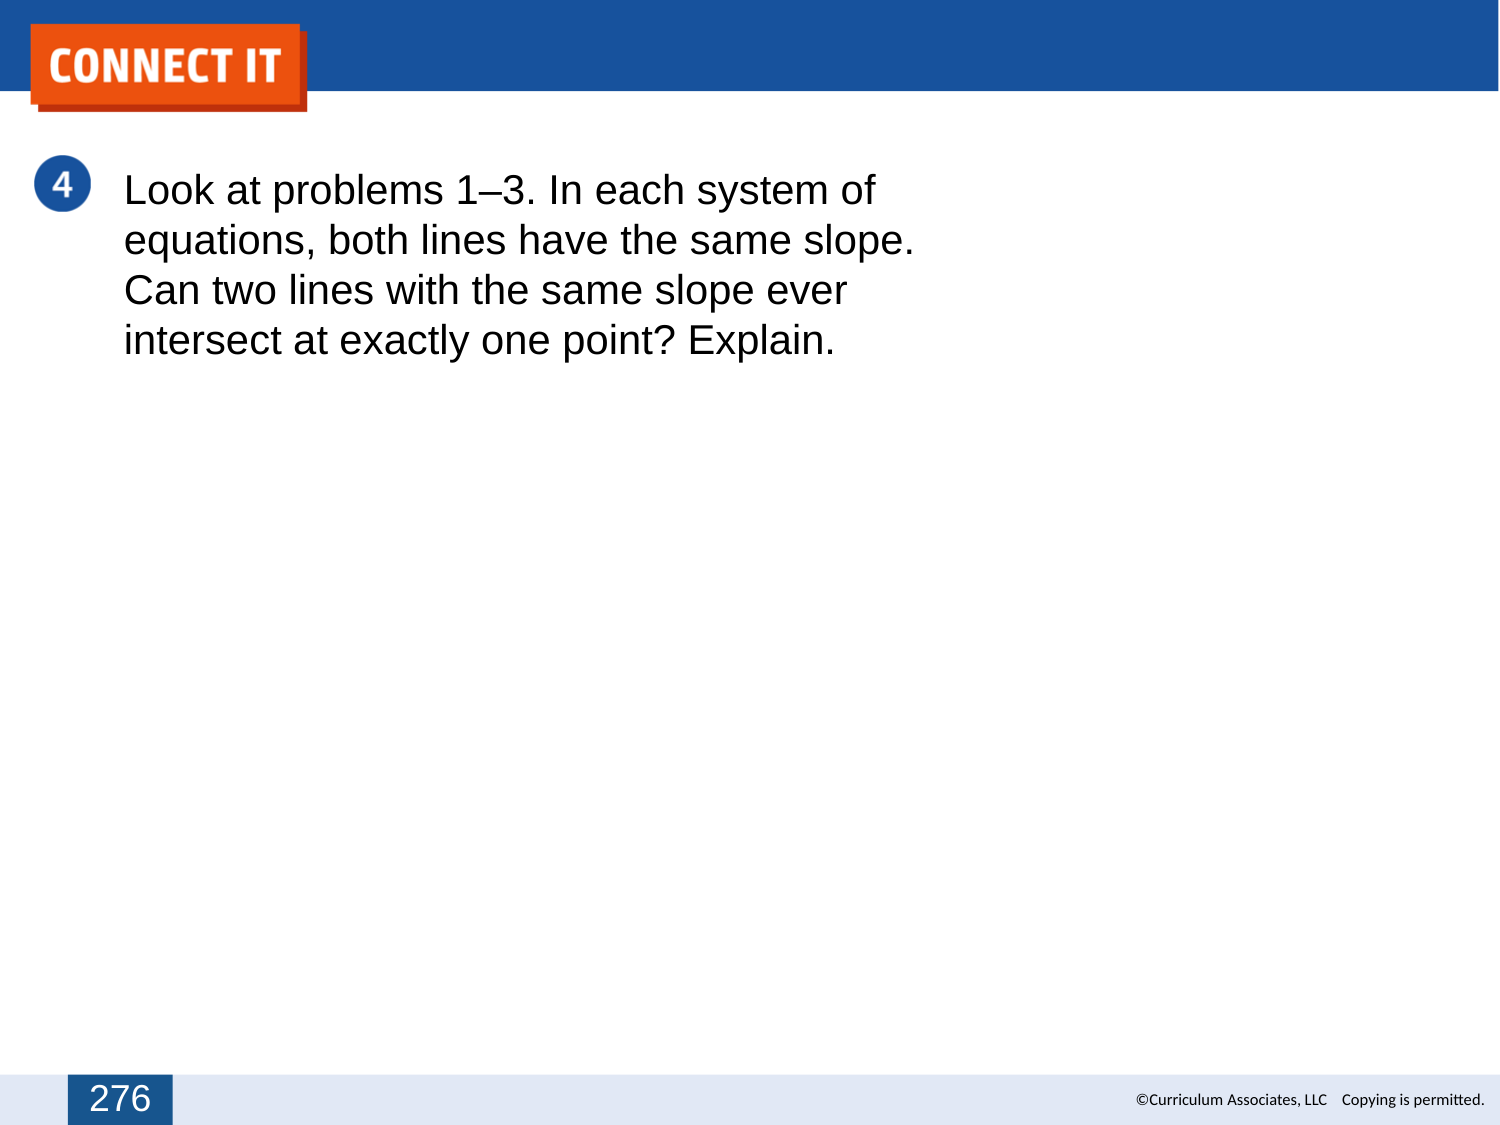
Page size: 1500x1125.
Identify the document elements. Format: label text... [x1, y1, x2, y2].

list 276 [67, 1074, 173, 1125]
picture [30, 153, 96, 215]
list Look at problems 1–3. In each system of equations, both lines have the same slope. Can two lines with the same slope ever intersect at exactly one point? Explain. [109, 155, 1010, 295]
picture [30, 23, 309, 113]
